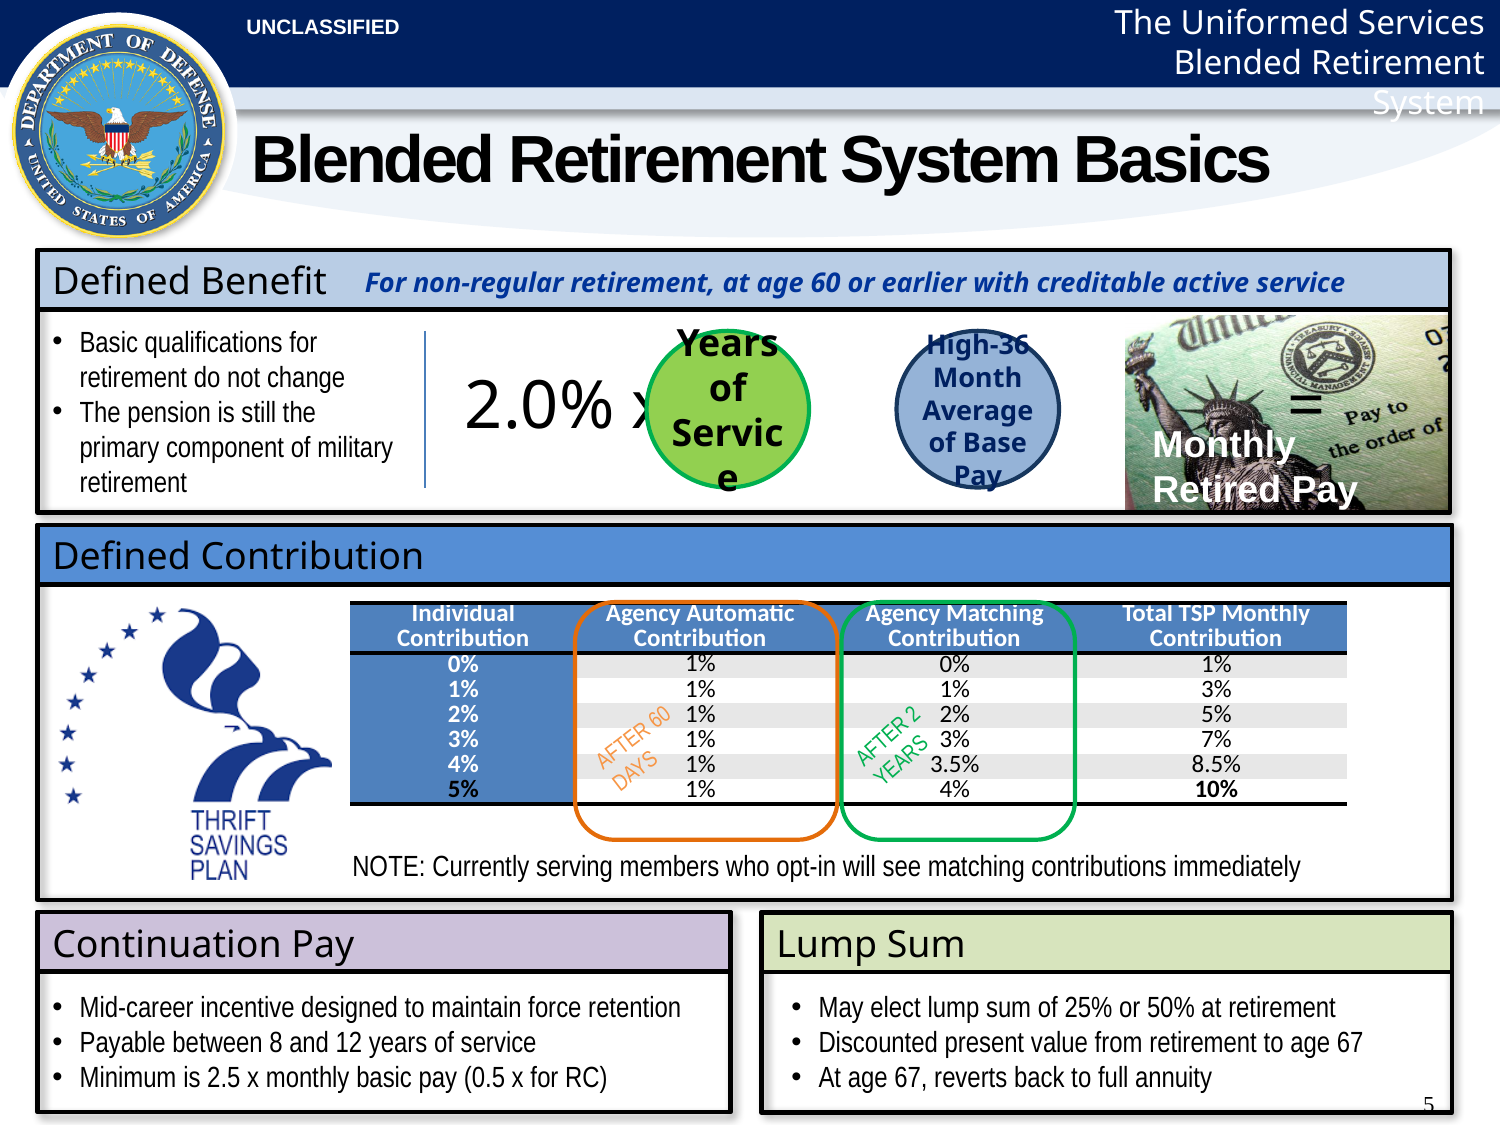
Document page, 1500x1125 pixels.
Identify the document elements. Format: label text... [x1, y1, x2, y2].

text_box [35, 248, 1452, 515]
picture [57, 606, 333, 880]
text_box May elect lump sum of 25% or 50% at retirement Discounted present value from retirement to age 67 At age 67, reverts back to full annuity [776, 981, 1452, 1101]
text_box AFTER 2 YEARS [832, 667, 978, 807]
text_box [759, 910, 1454, 1115]
text_box Lump Sum [761, 912, 1452, 973]
text_box [839, 599, 1078, 842]
picture [1124, 315, 1451, 513]
text_box Mid-career incentive designed to maintain force retention Payable between 8 and 12 years of service Minimum is 2.5 x monthly basic pay (0.5 x for RC) [37, 981, 713, 1101]
text_box NOTE: Currently serving members who opt-in will see matching contributions immediately [337, 839, 1436, 890]
picture [12, 24, 225, 238]
text_box [35, 523, 1454, 902]
text_box AFTER 60 DAYS [573, 675, 720, 811]
title Blended Retirement System Basics [174, 87, 1351, 226]
text_box [35, 910, 732, 1114]
text_box Continuation Pay [37, 912, 731, 972]
text_box For non-regular retirement, at age 60 or earlier with creditable active service [349, 257, 1488, 306]
text_box Basic qualifications for retirement do not change The pension is still the primary component of military retirement [37, 315, 413, 506]
text_box Defined Benefit [37, 249, 1450, 310]
text_box [572, 599, 839, 842]
text_box Defined Contribution [37, 524, 1452, 585]
